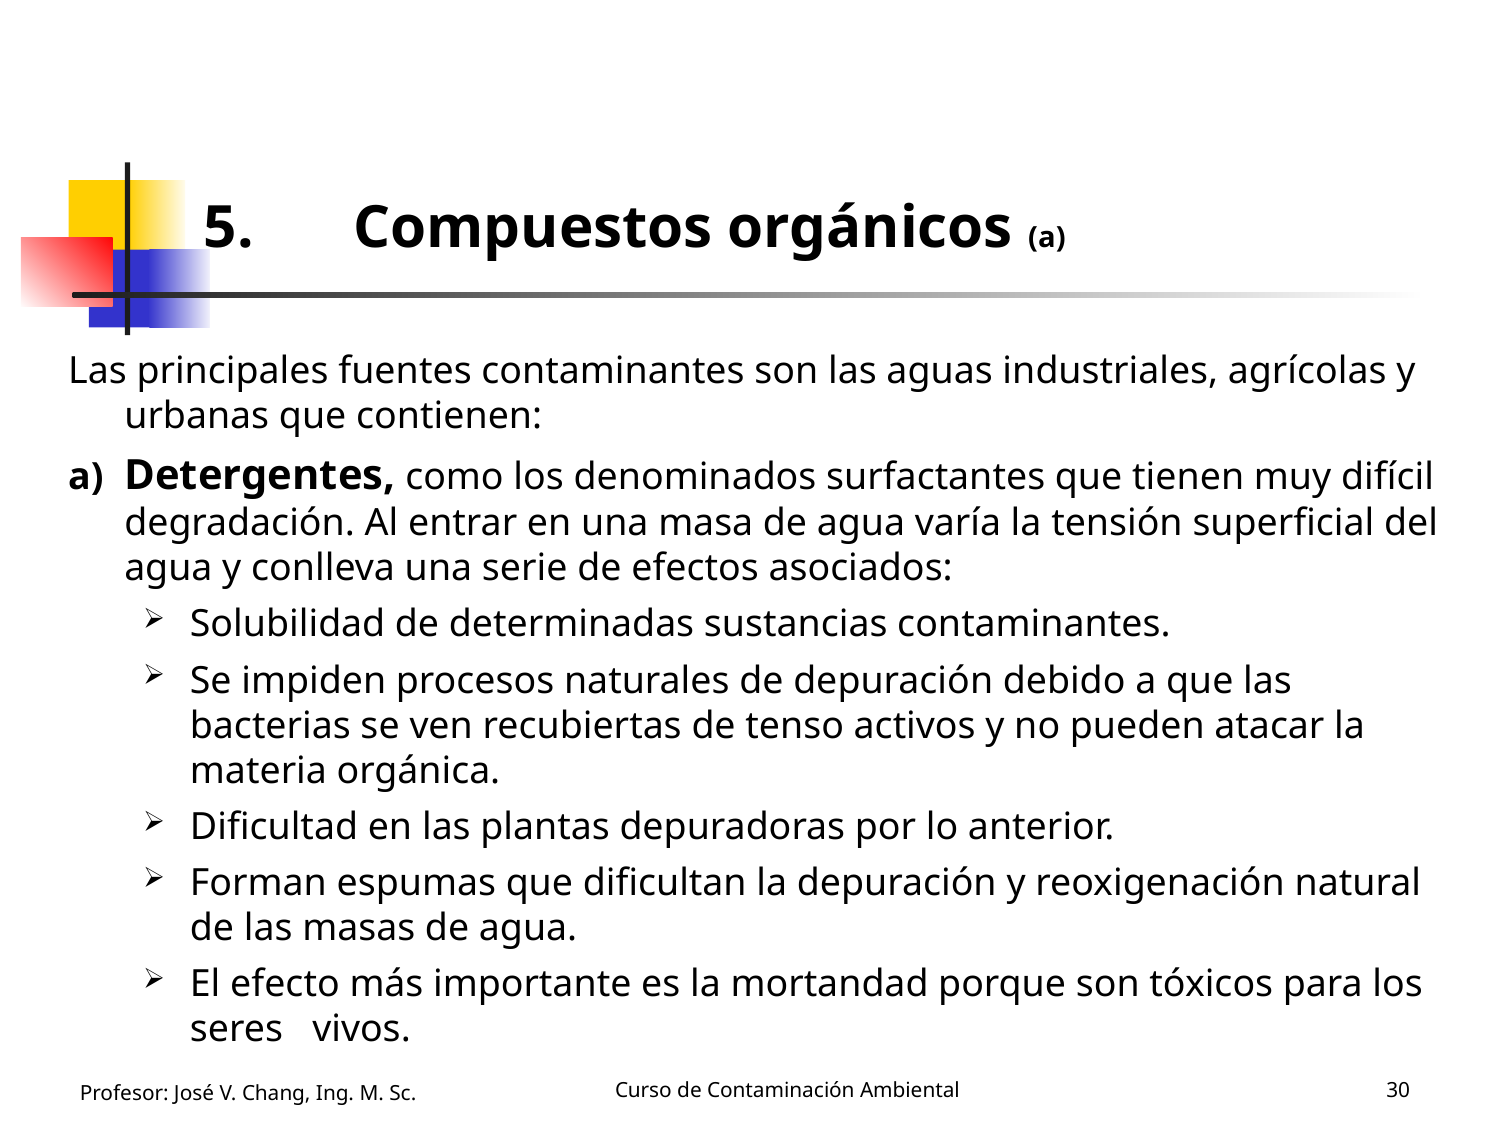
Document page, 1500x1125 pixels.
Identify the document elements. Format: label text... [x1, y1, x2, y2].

title 5. Compuestos orgánicos (a) [188, 101, 1468, 268]
list Las principales fuentes contaminantes son las aguas industriales, agrícolas y urbanas que contienen: a) Detergentes, como los denominados surfactantes que tienen muy difícil degradación. Al entrar en una masa de agua varía la tensión superficial del agua y conlleva una serie de efectos asociados: Solubilidad de determinadas sustancias contaminantes. Se impiden procesos naturales de depuración debido a que las bacterias se ven recubiertas de tenso activos y no pueden atacar la materia orgánica. Dificultad en las plantas depuradoras por lo anterior. Forman espumas que dificultan la depuración y reoxigenación natural de las masas de agua. El efecto más importante es la mortandad porque son tóxicos para los seres vivos. [52, 337, 1470, 1059]
slide_number 30 [1112, 1059, 1426, 1113]
footer Curso de Contaminación Ambiental [549, 1059, 1026, 1113]
slide_number Profesor: José V. Chang, Ing. M. Sc. [64, 1059, 463, 1113]
